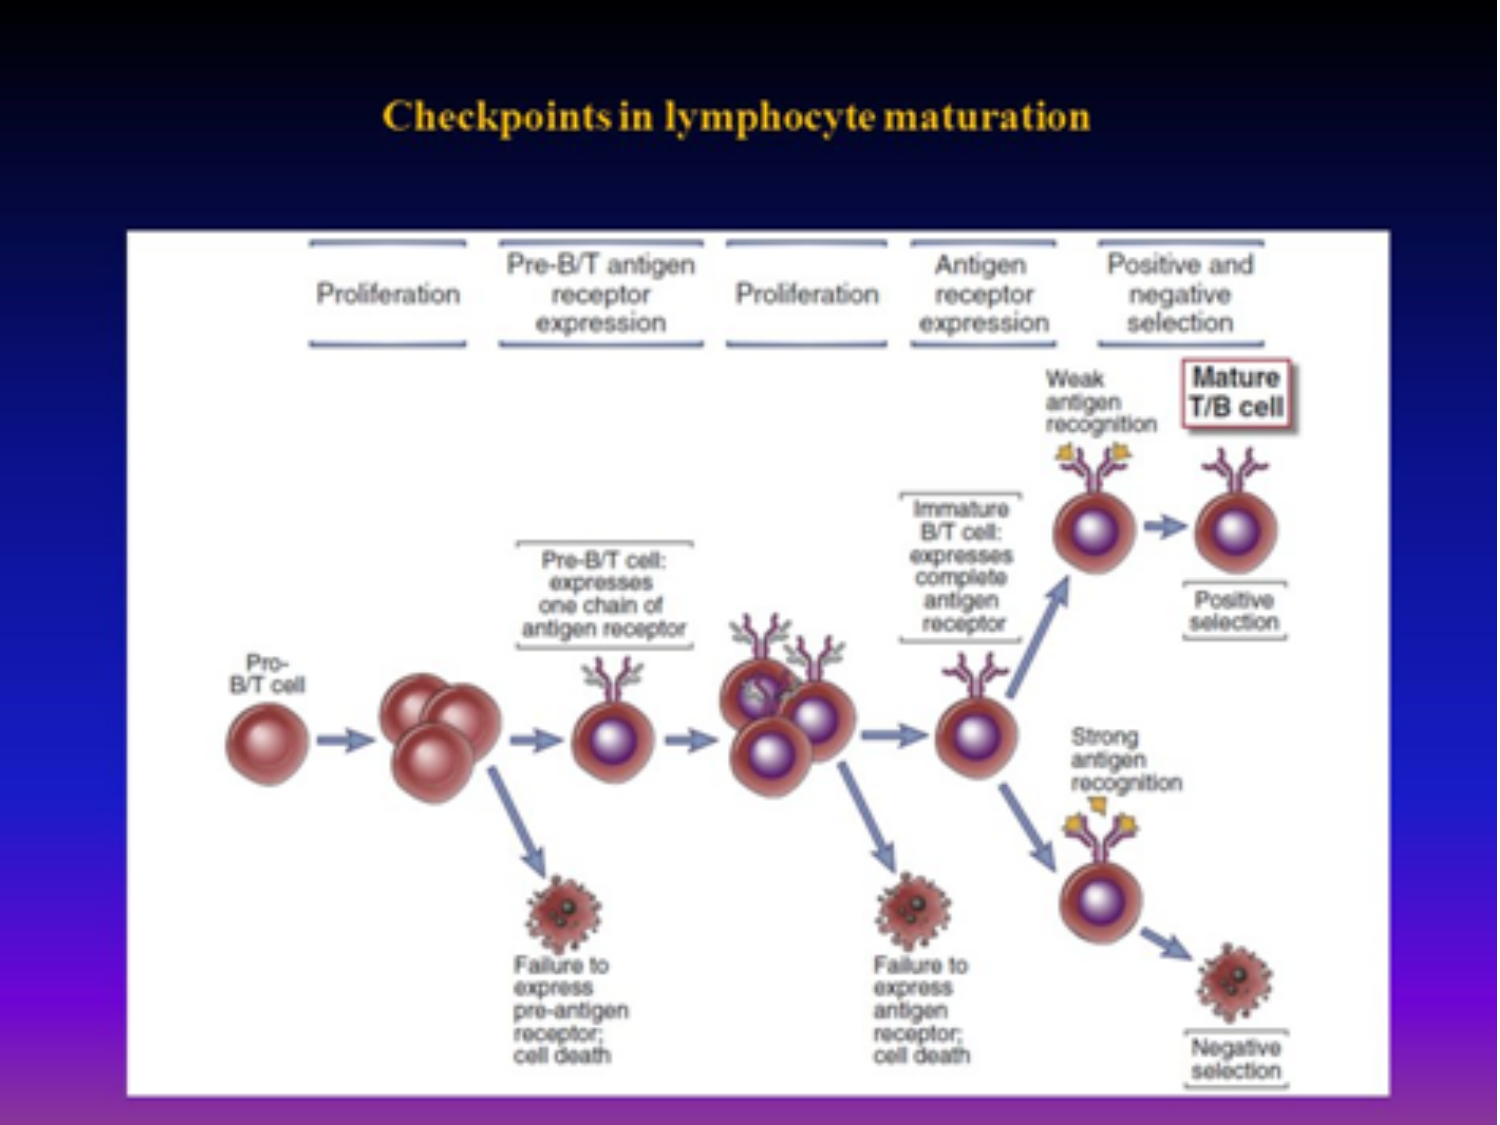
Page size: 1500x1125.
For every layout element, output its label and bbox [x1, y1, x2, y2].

list [0, 0, 1497, 1125]
